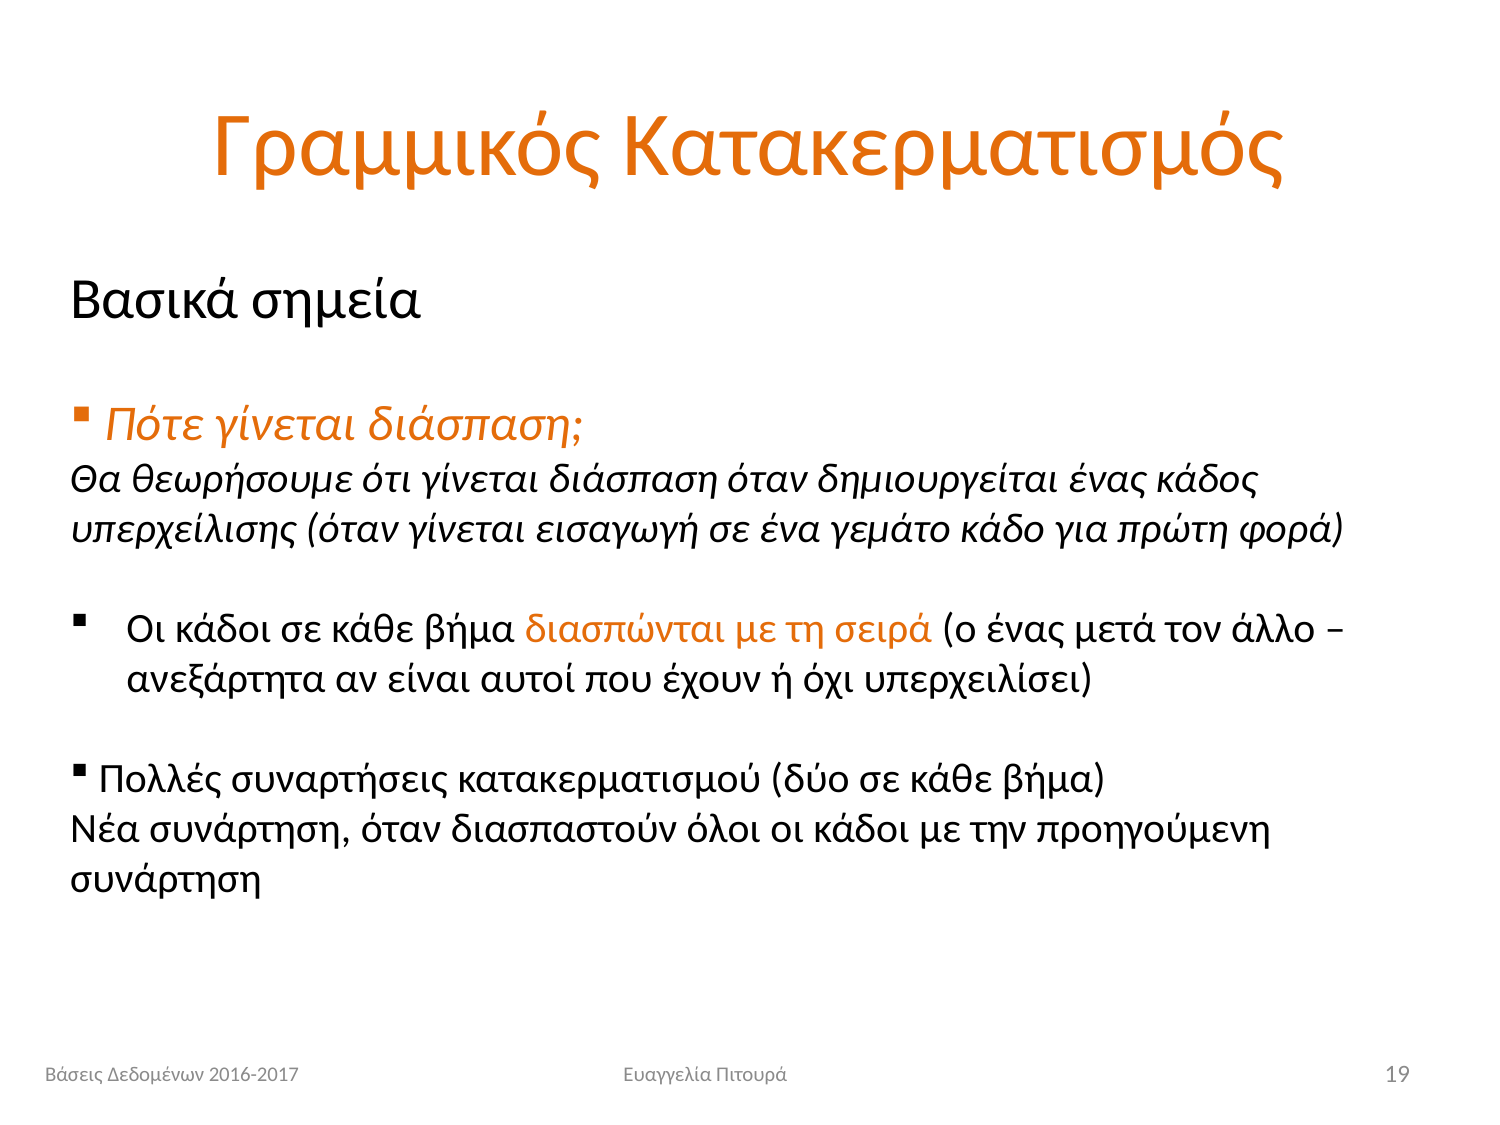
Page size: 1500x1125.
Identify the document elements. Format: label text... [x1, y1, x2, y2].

text_box Βασικά σημεία Πότε γίνεται διάσπαση; Θα θεωρήσουμε ότι γίνεται διάσπαση όταν δημιουργείται ένας κάδος υπερχείλισης (όταν γίνεται εισαγωγή σε ένα γεμάτο κάδο για πρώτη φορά) Οι κάδοι σε κάθε βήμα διασπώνται με τη σειρά (ο ένας μετά τον άλλο – ανεξάρτητα αν είναι αυτοί που έχουν ή όχι υπερχειλίσει) Πολλές συναρτήσεις κατακερματισμού (δύο σε κάθε βήμα) Νέα συνάρτηση, όταν διασπαστούν όλοι οι κάδοι με την προηγούμενη συνάρτηση [55, 252, 1378, 908]
title Γραμμικός Κατακερματισμός [75, 45, 1425, 233]
slide_number 19 [1074, 1042, 1425, 1103]
slide_number Βάσεις Δεδομένων 2016-2017 [30, 1042, 381, 1103]
footer Ευαγγελία Πιτουρά [467, 1042, 943, 1103]
